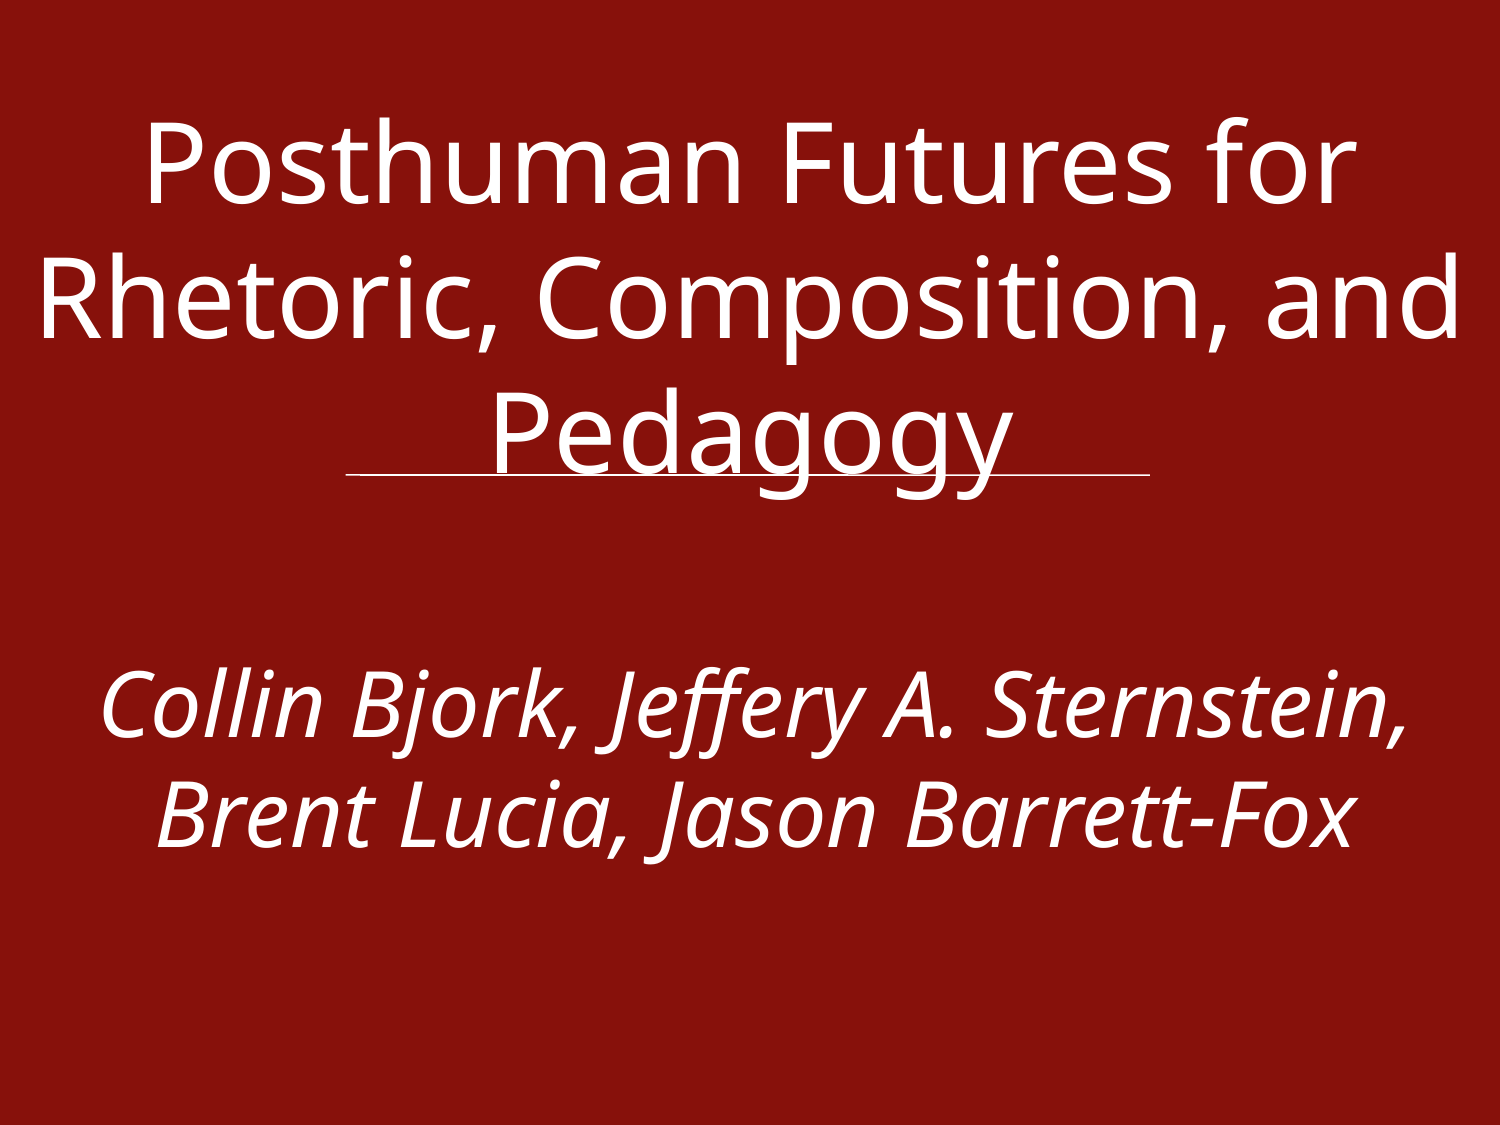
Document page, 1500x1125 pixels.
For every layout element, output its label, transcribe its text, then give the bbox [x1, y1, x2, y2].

title Posthuman Futures for Rhetoric, Composition, and Pedagogy [0, 149, 1500, 438]
subtitle Collin Bjork, Jeffery A. Sternstein, Brent Lucia, Jason Barrett-Fox [75, 537, 1438, 975]
